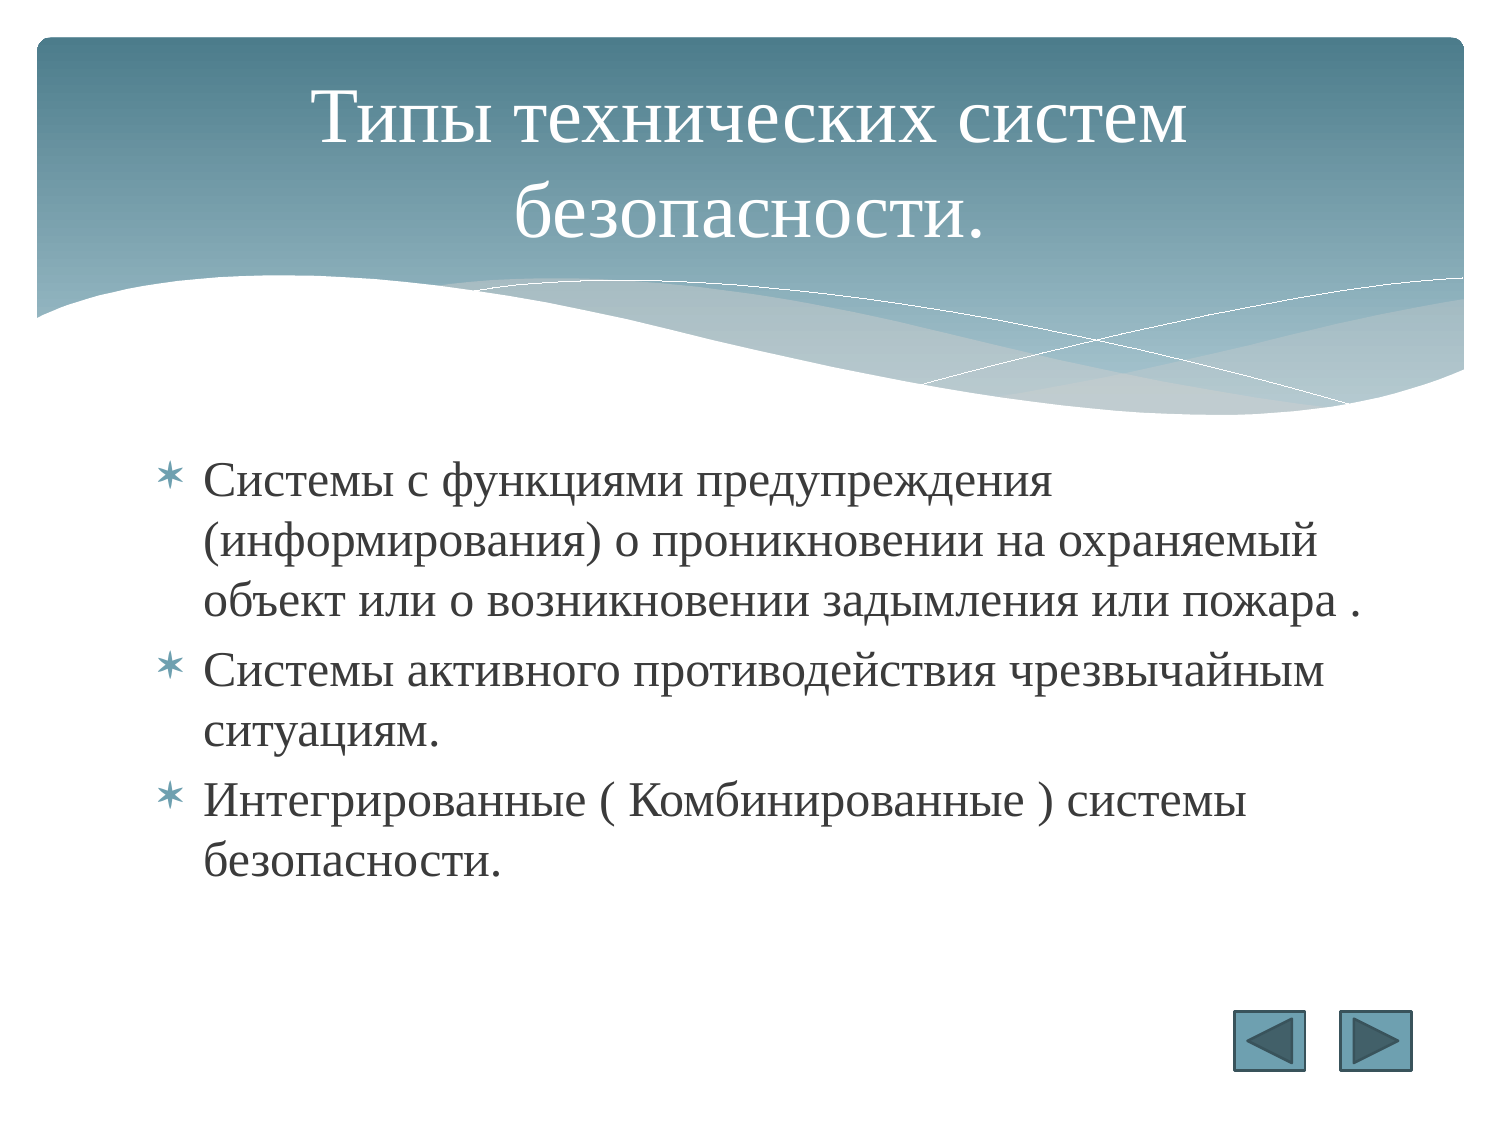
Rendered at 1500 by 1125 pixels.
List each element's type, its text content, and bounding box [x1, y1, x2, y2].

list Системы с функциями предупреждения (информирования) о проникновении на охраняемый объект или о возникновении задымления или пожара . Системы активного противодействия чрезвычайным ситуациям. Интегрированные ( Комбинированные ) системы безопасности. [143, 438, 1388, 1005]
text_box [1233, 1010, 1306, 1072]
title Типы технических систем безопасности. [75, 55, 1425, 261]
text_box [1339, 1010, 1413, 1072]
